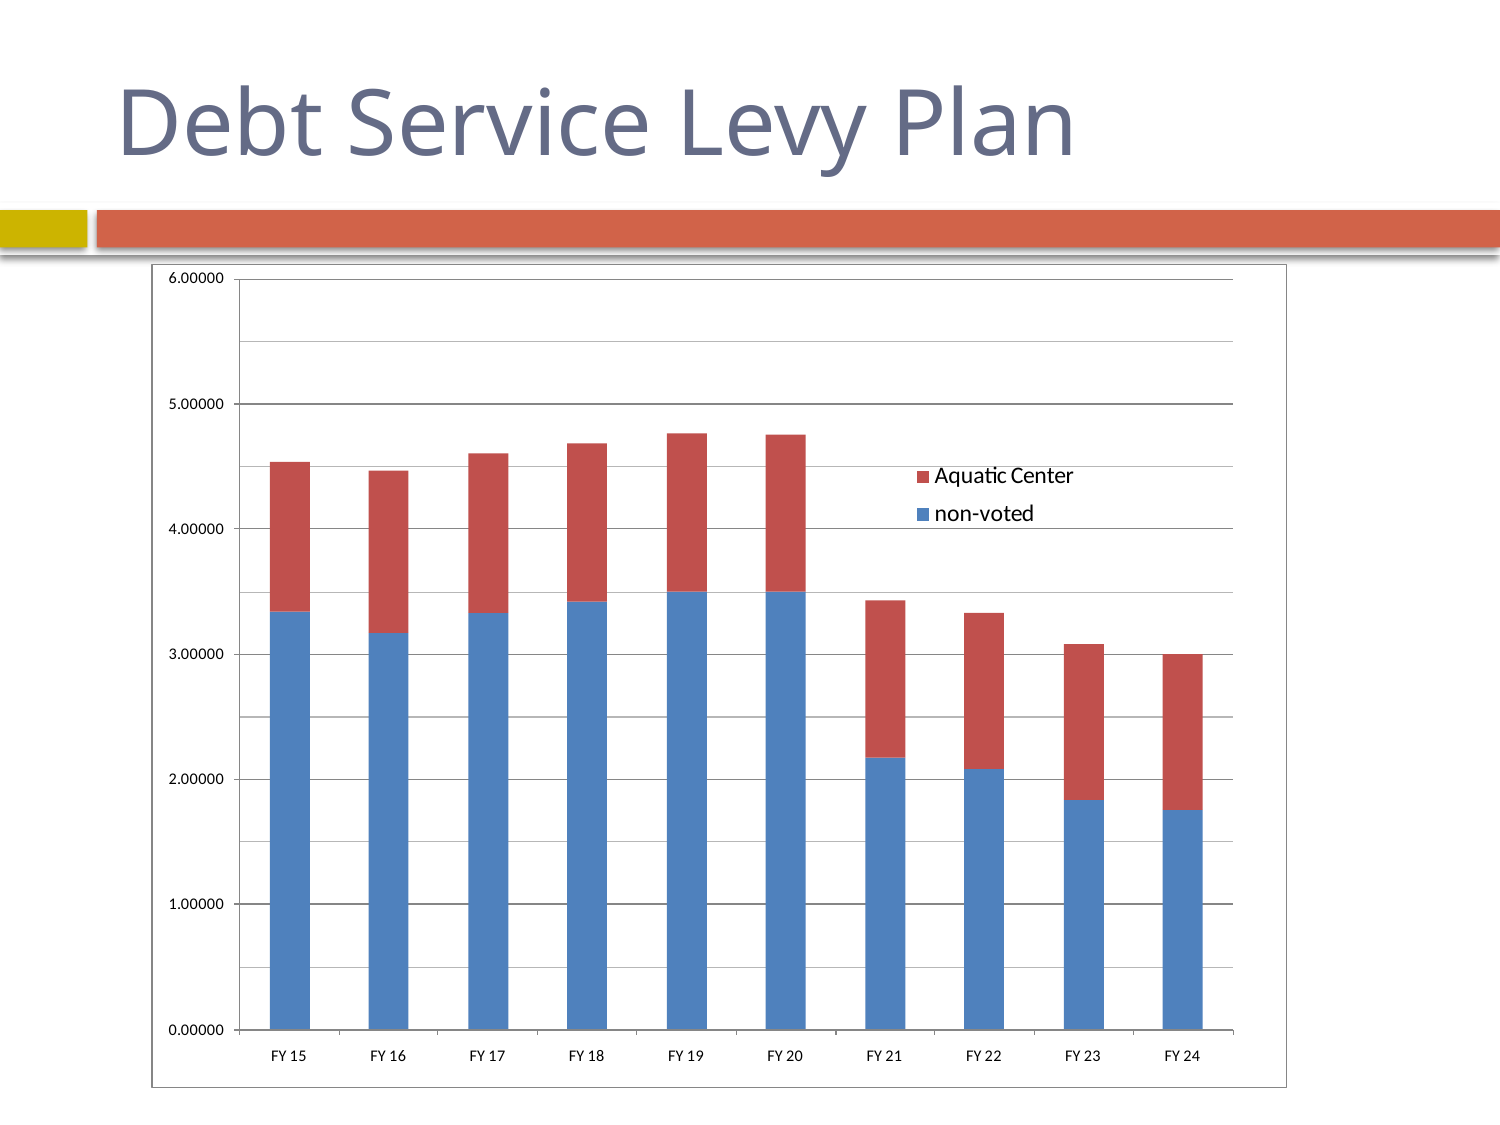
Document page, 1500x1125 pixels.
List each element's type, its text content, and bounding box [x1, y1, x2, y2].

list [149, 262, 1288, 1089]
title Debt Service Levy Plan [100, 37, 1438, 200]
